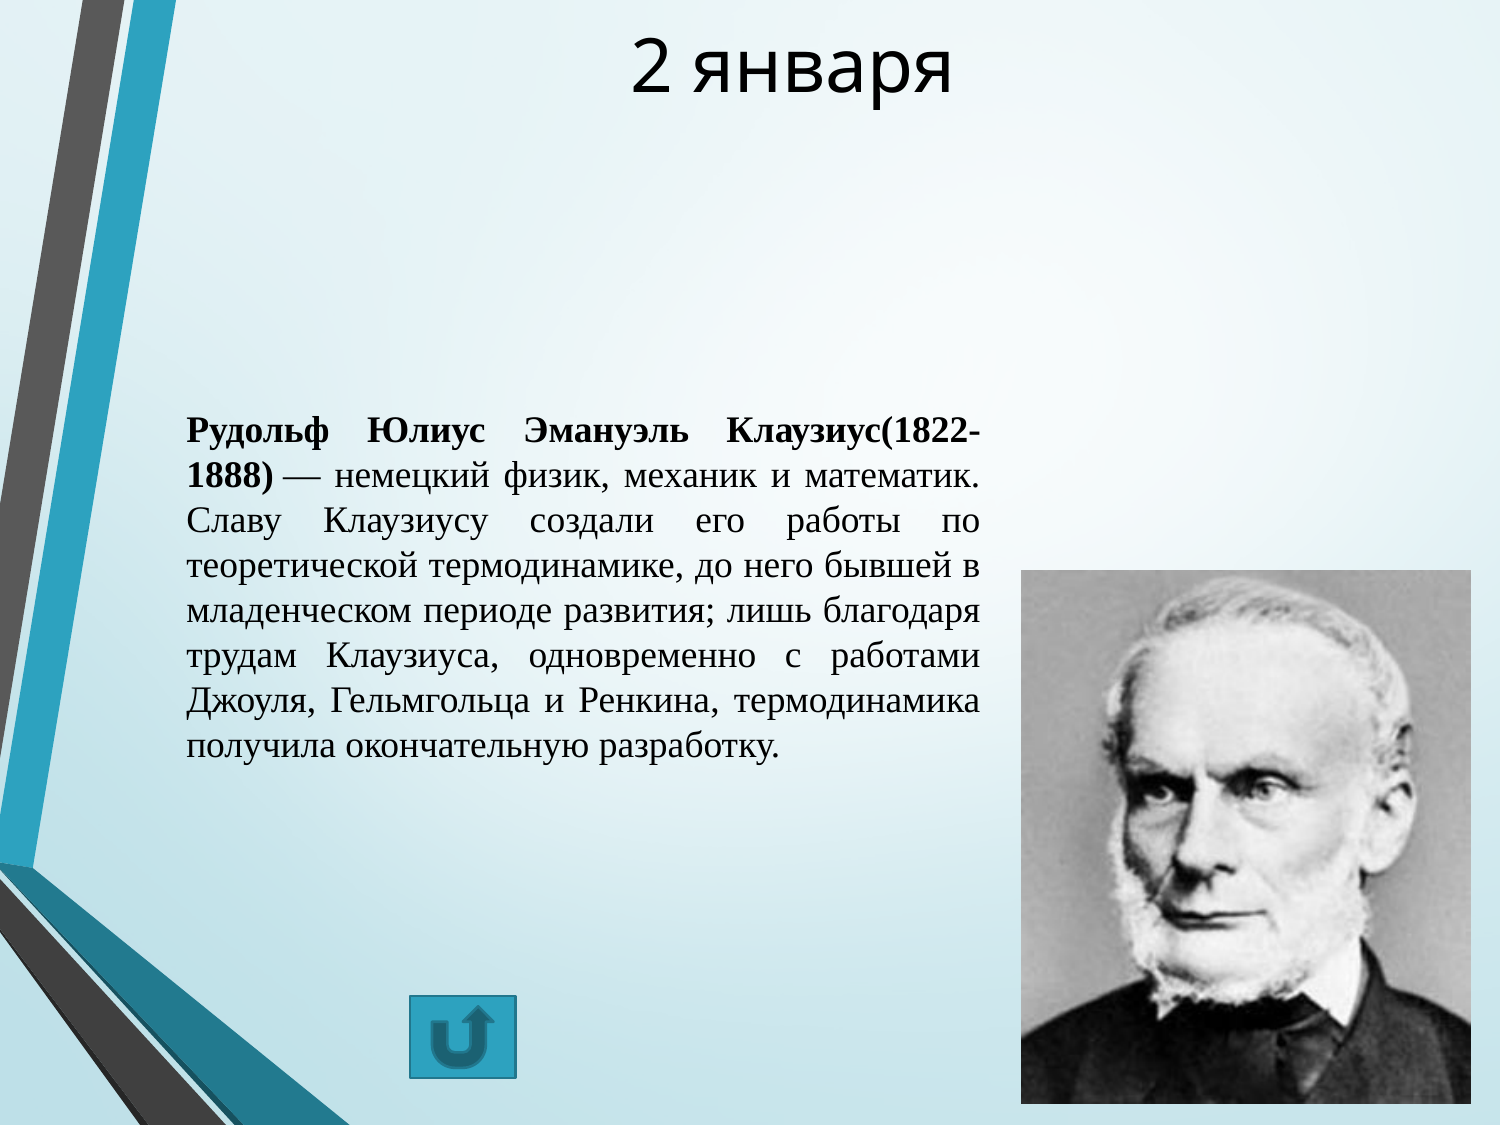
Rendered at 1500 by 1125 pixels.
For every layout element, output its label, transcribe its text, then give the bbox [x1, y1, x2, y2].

list Рудольф Юлиус Эмануэль Клаузиус(1822-1888) — немецкий физик, механик и математик. Славу Клаузиусу создали его работы по теоретической термодинамике, до него бывшей в младенческом периоде развития; лишь благодаря трудам Клаузиуса, одновременно с работами Джоуля, Гельмгольца и Ренкина, термодинамика получила окончательную разработку. [171, 361, 997, 939]
text_box [409, 995, 517, 1079]
picture [1021, 570, 1471, 1104]
title 2 января [161, 0, 1425, 126]
